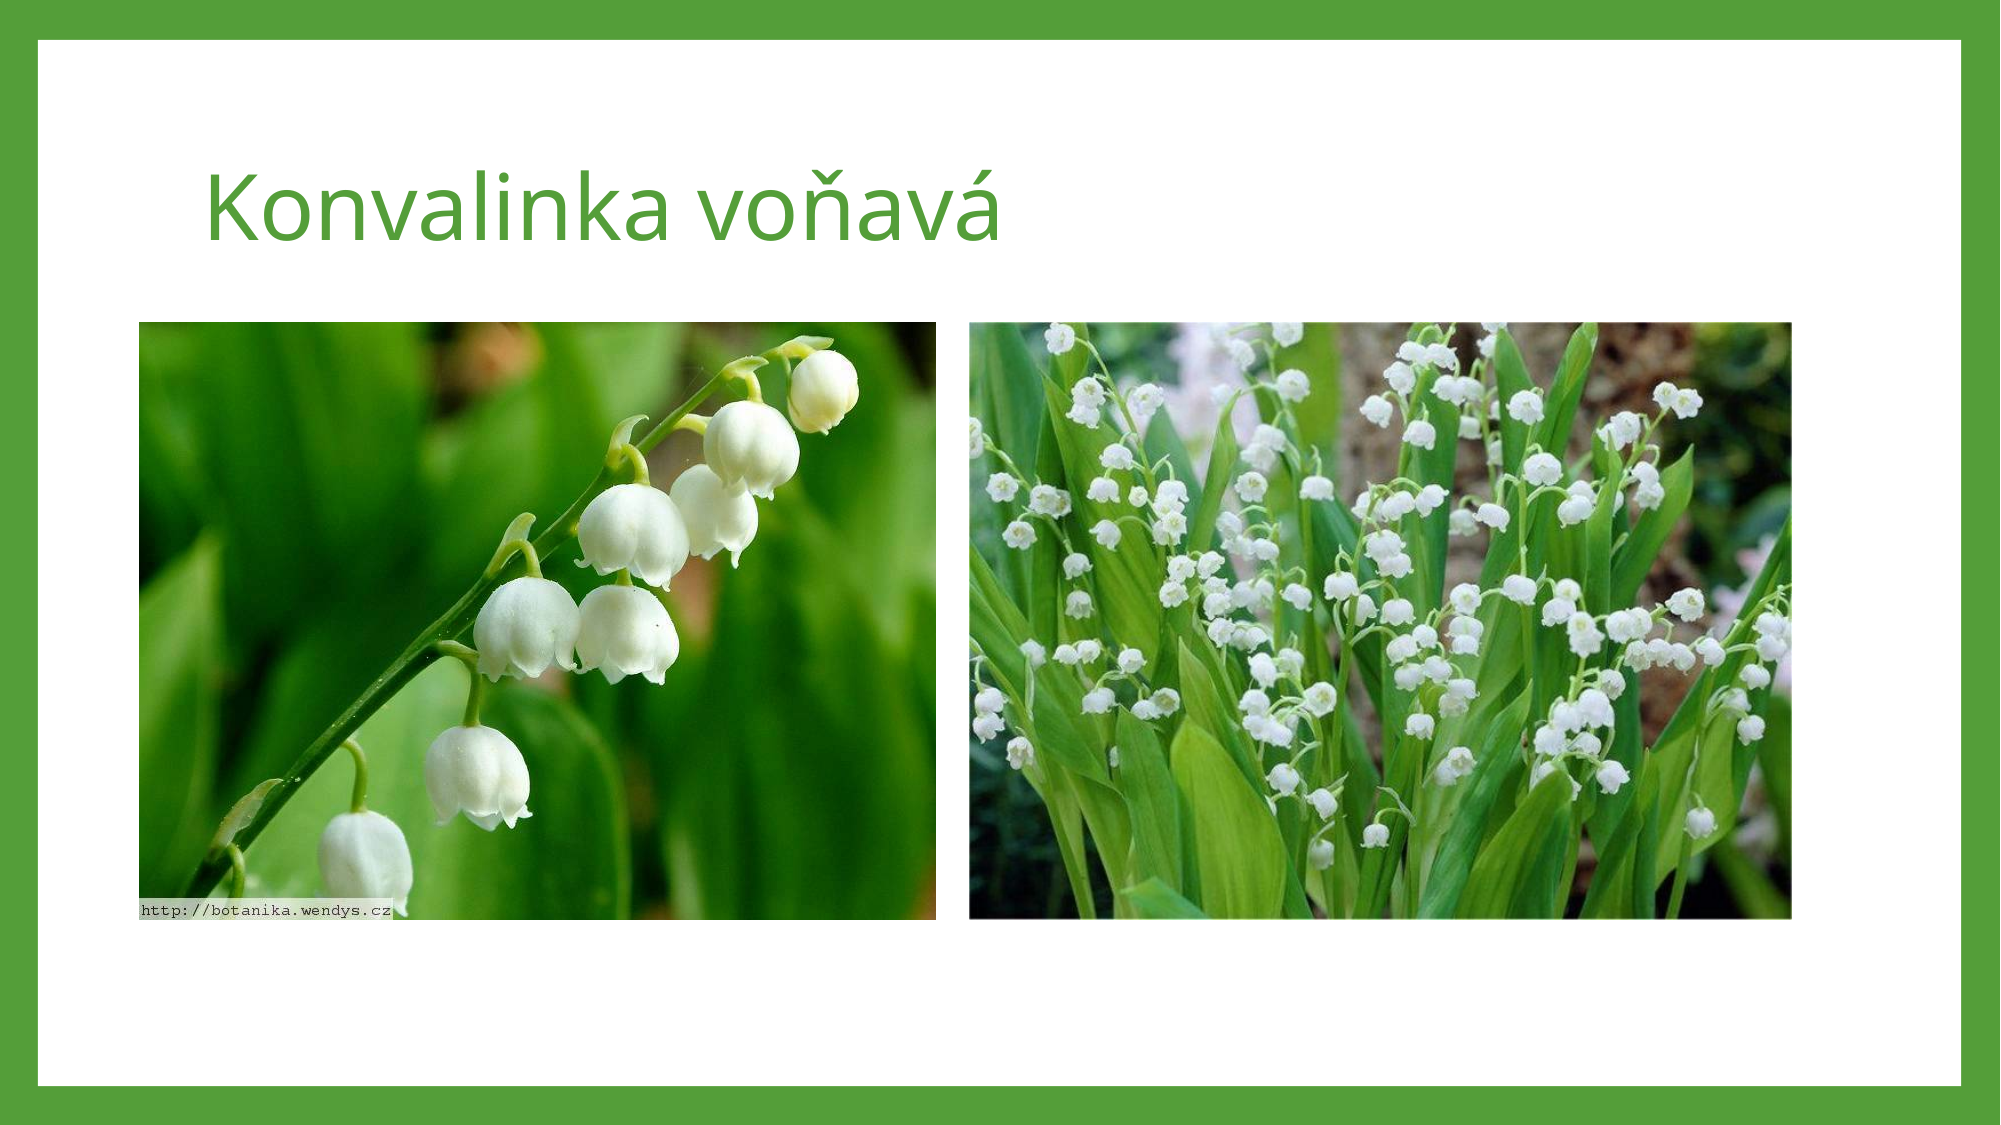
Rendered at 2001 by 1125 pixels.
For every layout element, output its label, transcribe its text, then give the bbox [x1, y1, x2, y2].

picture [138, 322, 936, 920]
title Konvalinka voňavá [187, 99, 1808, 323]
picture [969, 322, 1792, 920]
